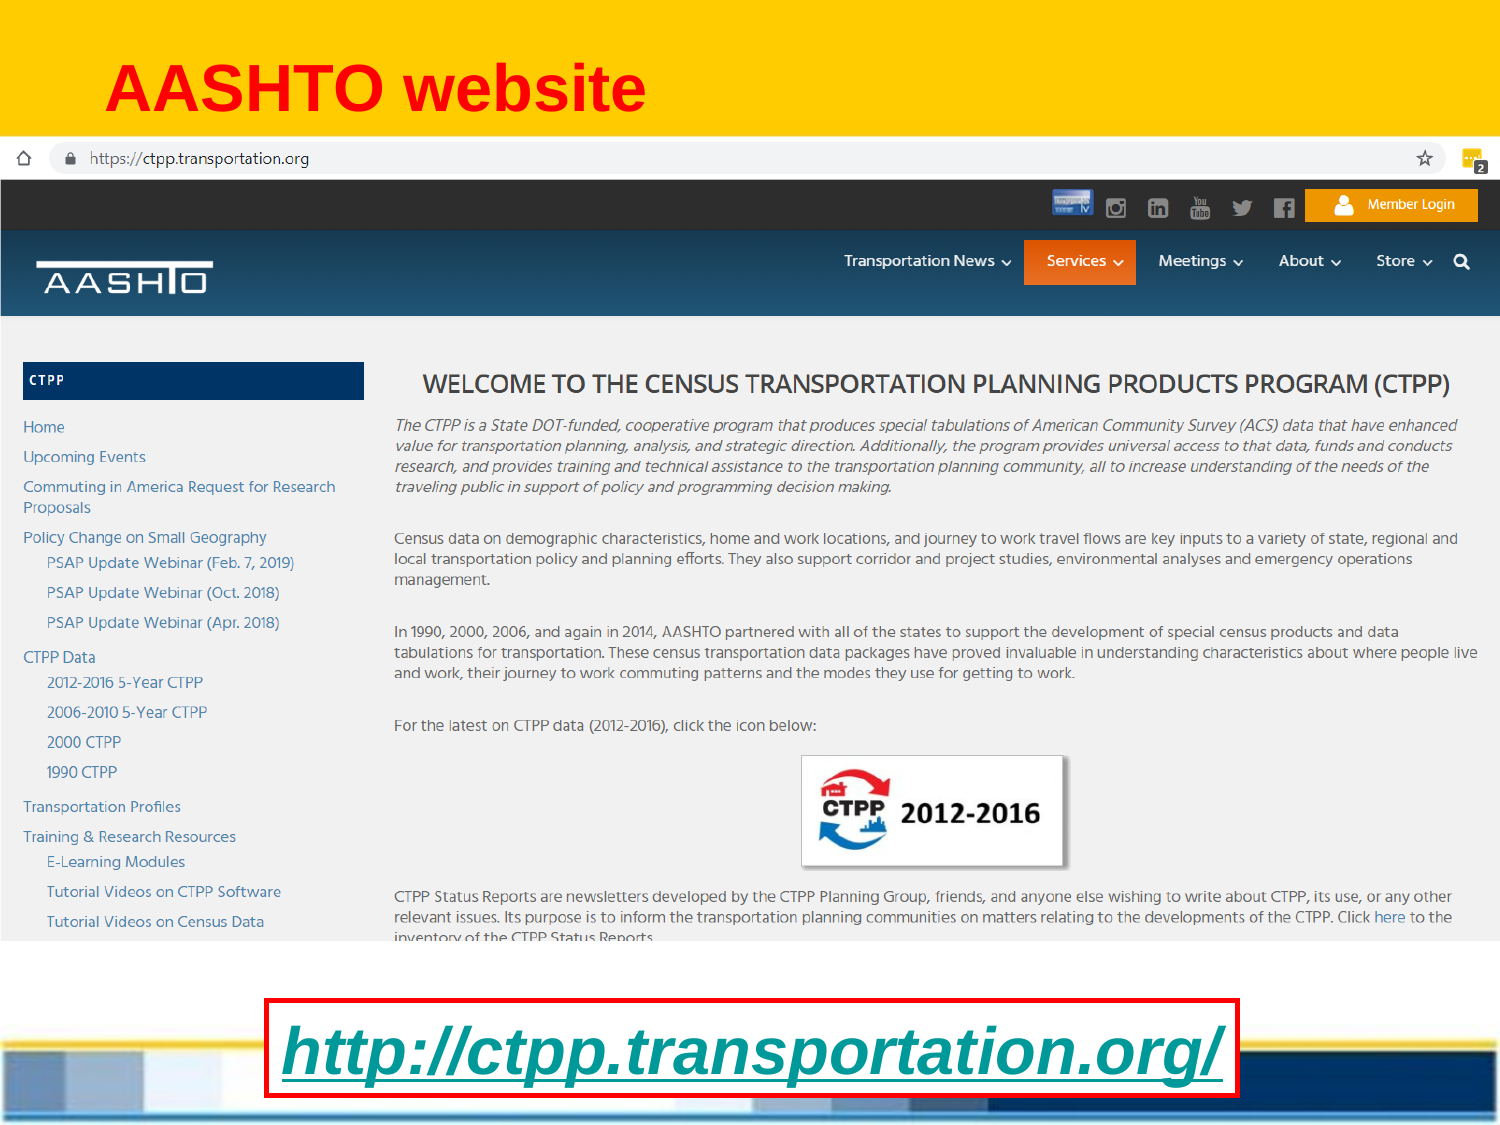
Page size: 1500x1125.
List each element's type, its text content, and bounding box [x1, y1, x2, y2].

picture [0, 0, 1500, 1125]
text_box http://ctpp.transportation.org/ [266, 1000, 1238, 1096]
text_box AASHTO website [89, 37, 664, 133]
